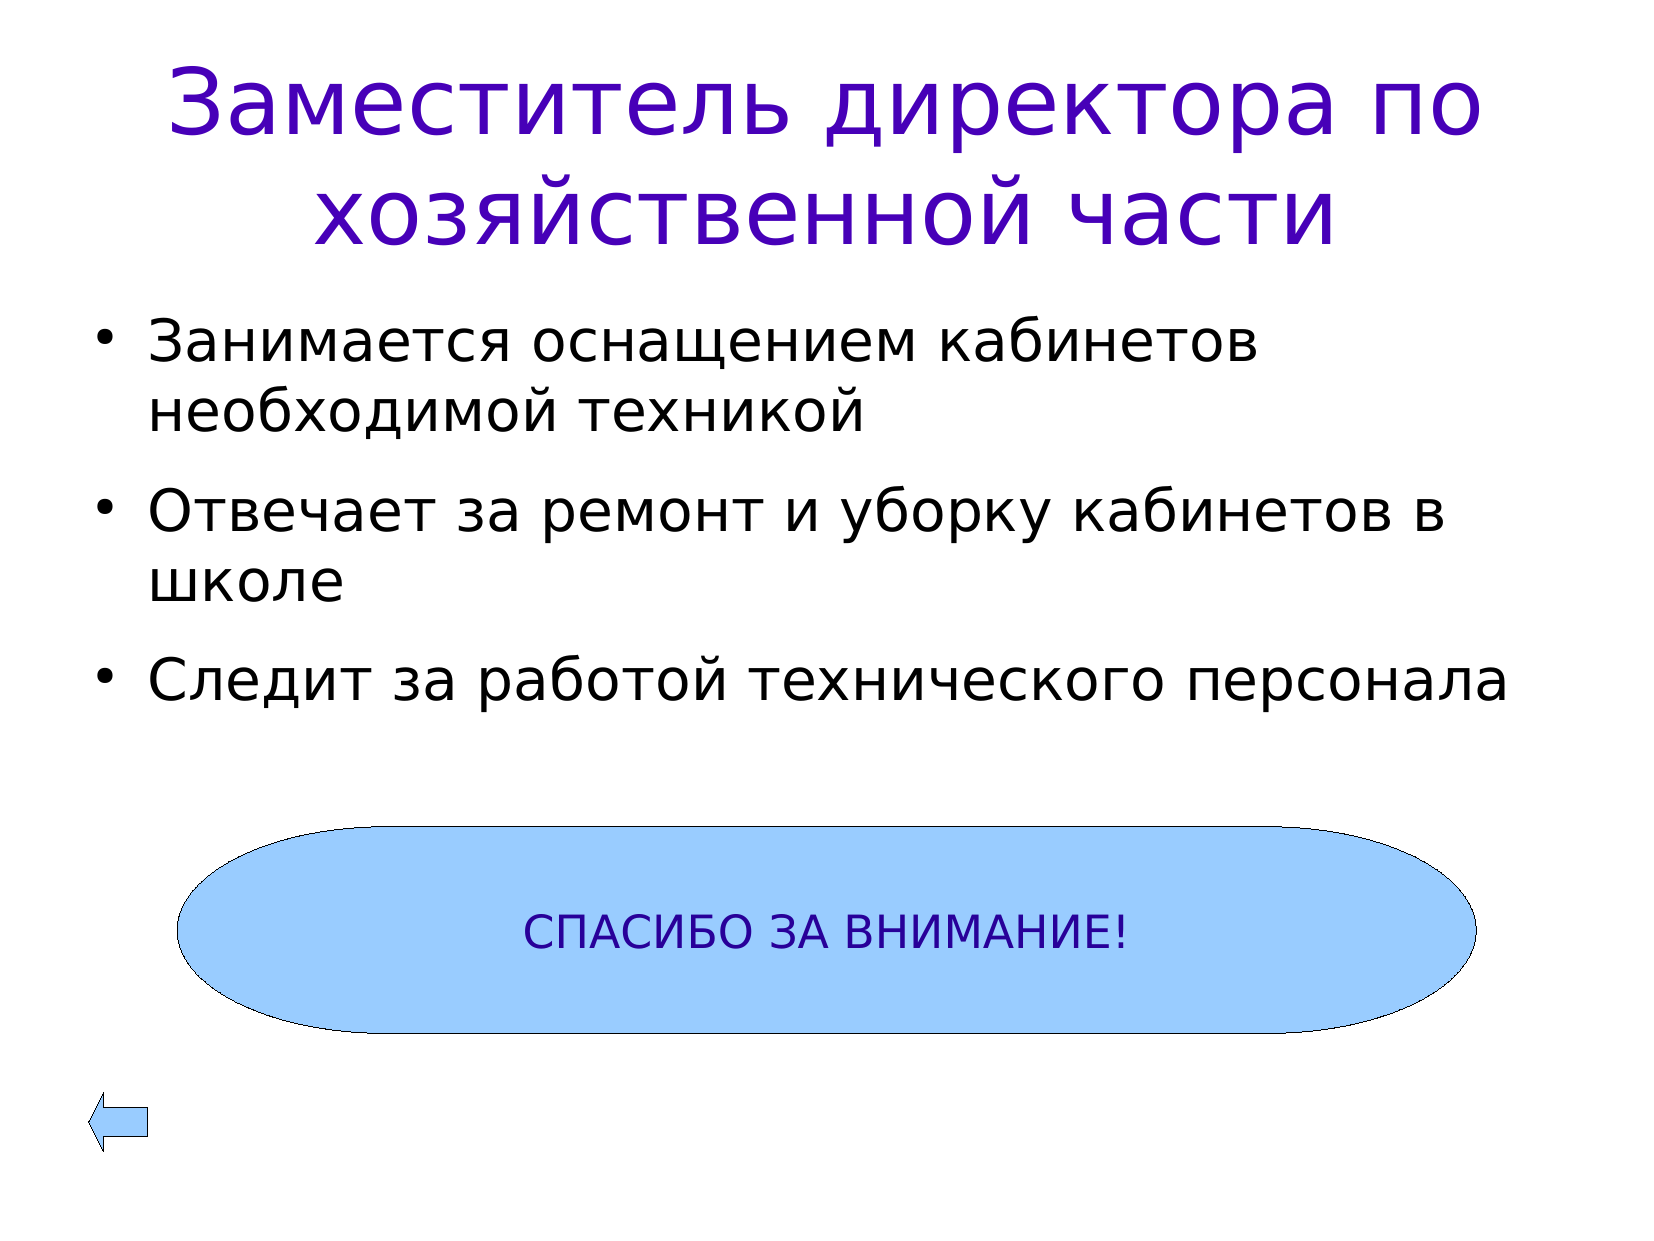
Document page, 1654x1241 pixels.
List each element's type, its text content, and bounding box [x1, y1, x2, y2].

list Занимается оснащением кабинетов необходимой техникой Отвечает за ремонт и уборку кабинетов в школе Следит за работой технического персонала [76, 303, 1565, 768]
text_box [88, 1092, 148, 1152]
text_box СПАСИБО ЗА ВНИМАНИЕ! [177, 826, 1477, 1034]
title Заместитель директора по хозяйственной части [82, 42, 1571, 263]
